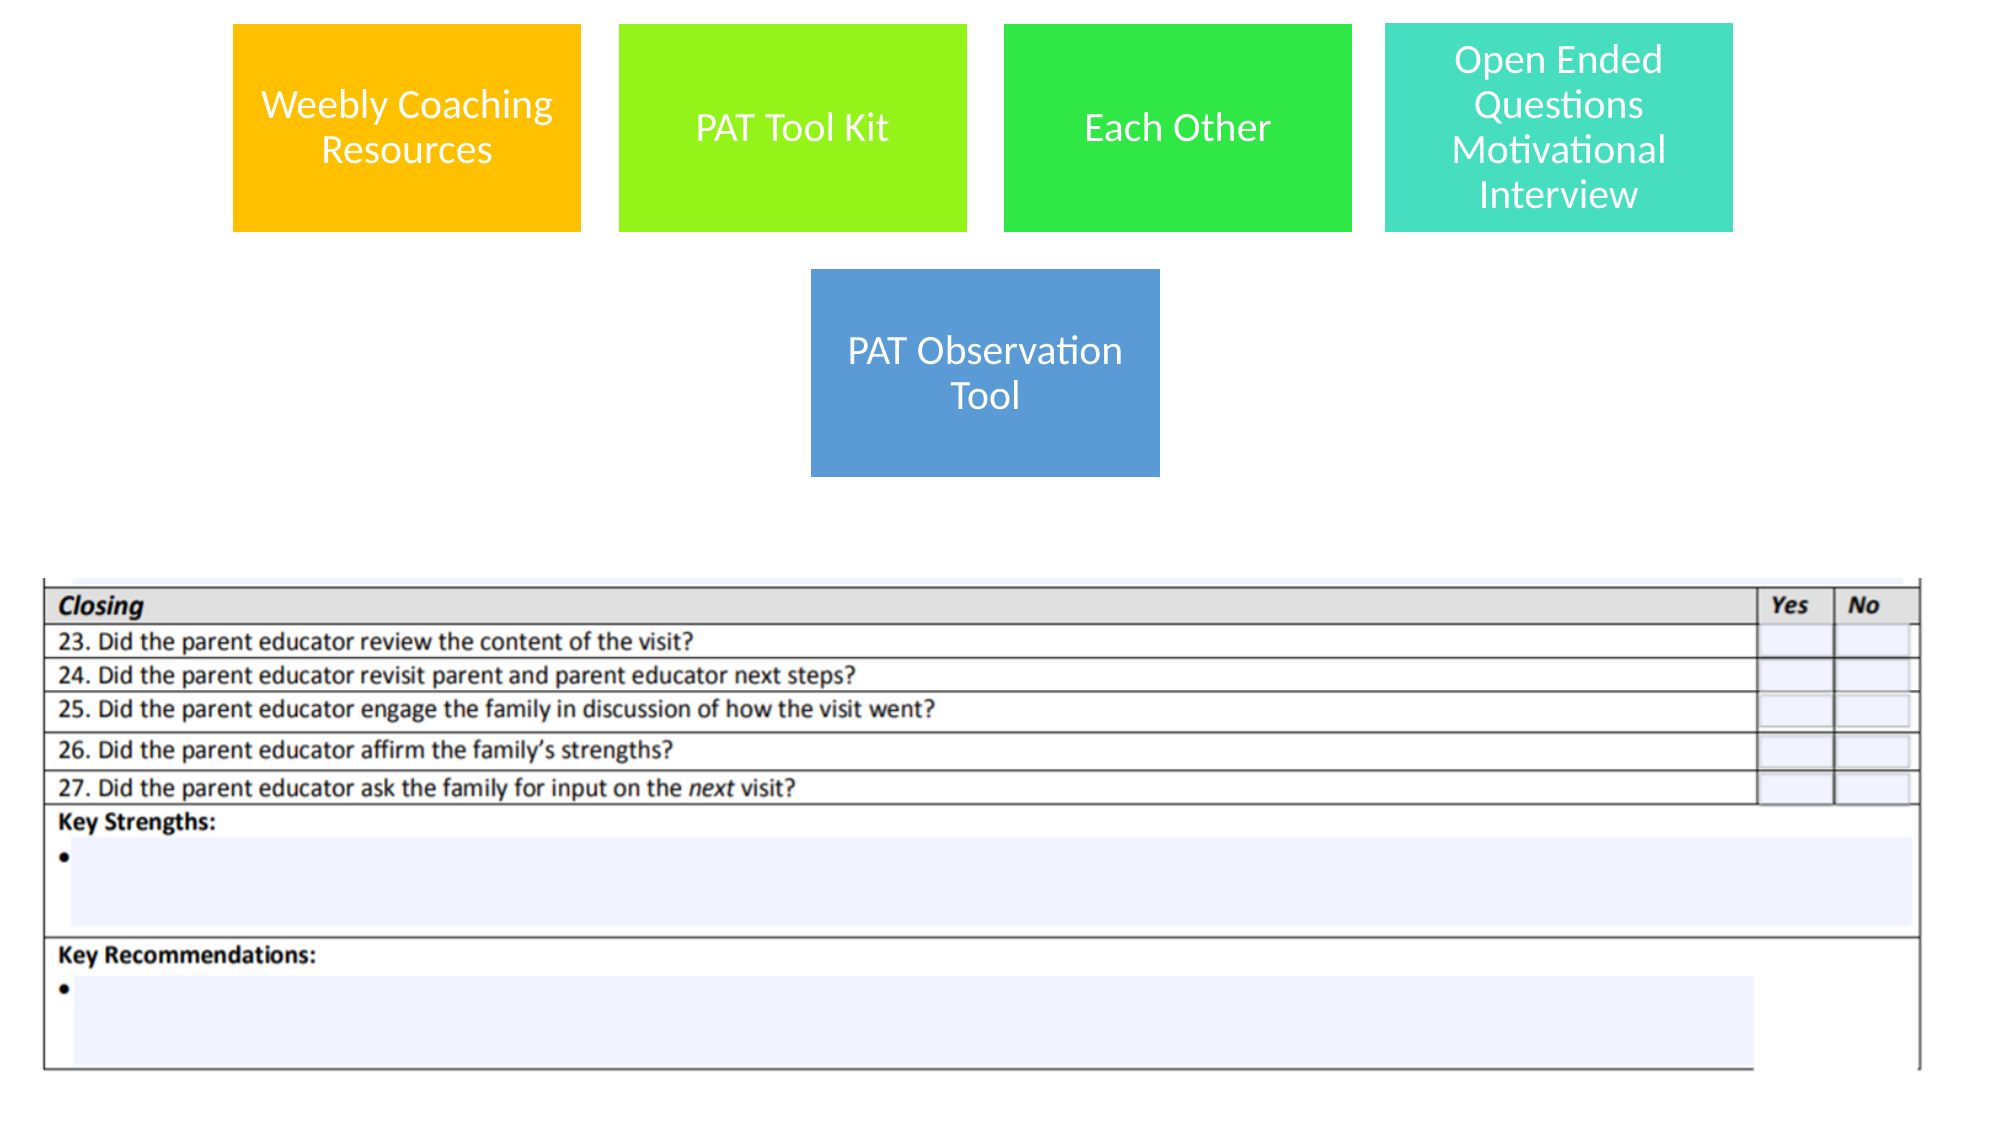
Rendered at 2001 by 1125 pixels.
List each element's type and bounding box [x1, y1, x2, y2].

picture [29, 578, 1942, 1096]
text_box [56, 22, 1914, 479]
